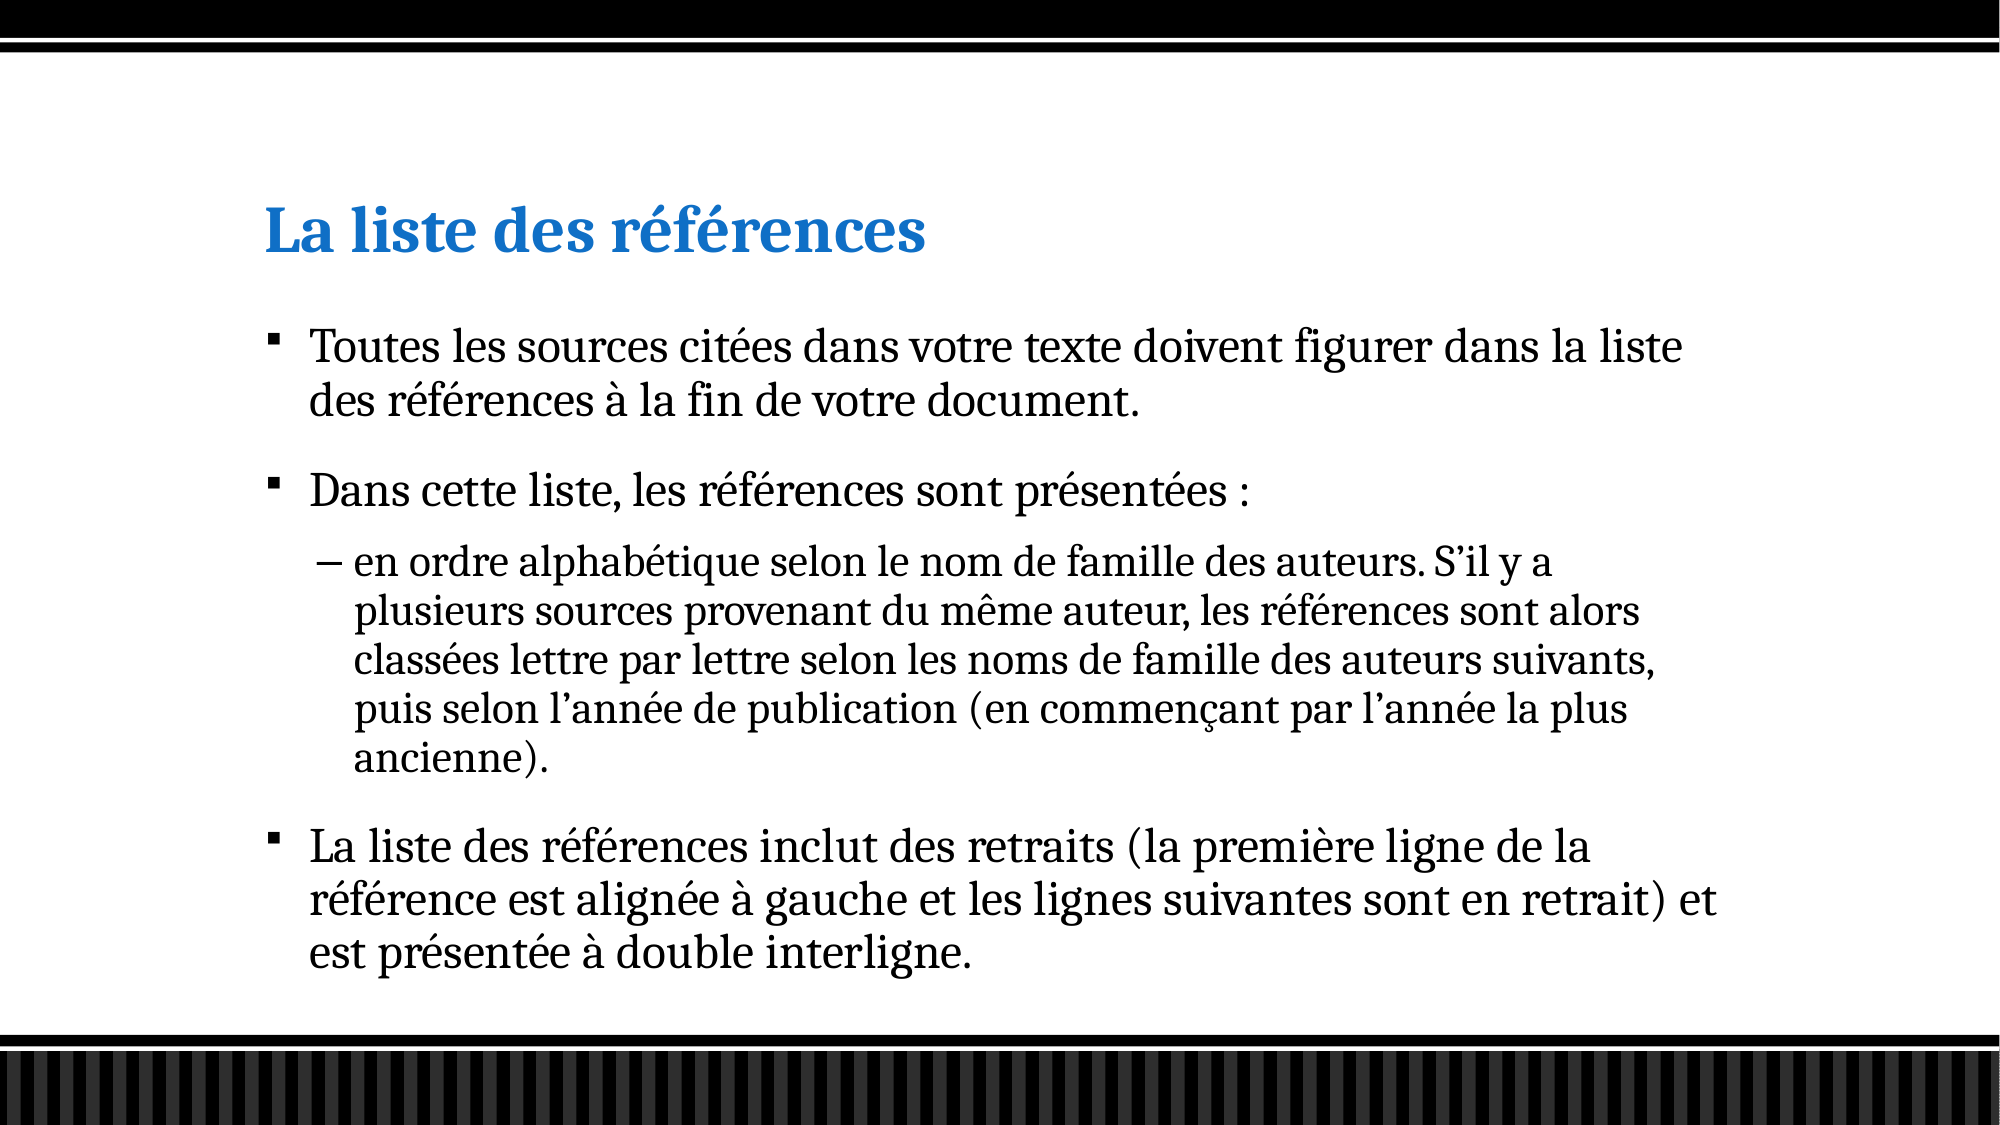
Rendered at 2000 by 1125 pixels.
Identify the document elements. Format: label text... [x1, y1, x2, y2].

list Toutes les sources citées dans votre texte doivent figurer dans la liste des références à la fin de votre document. Dans cette liste, les références sont présentées : en ordre alphabétique selon le nom de famille des auteurs. S’il y a plusieurs sources provenant du même auteur, les références sont alors classées lettre par lettre selon les noms de famille des auteurs suivants, puis selon l’année de publication (en commençant par l’année la plus ancienne). La liste des références inclut des retraits (la première ligne de la référence est alignée à gauche et les lignes suivantes sont en retrait) et est présentée à double interligne. [249, 312, 1750, 988]
title La liste des références [249, 99, 1750, 275]
